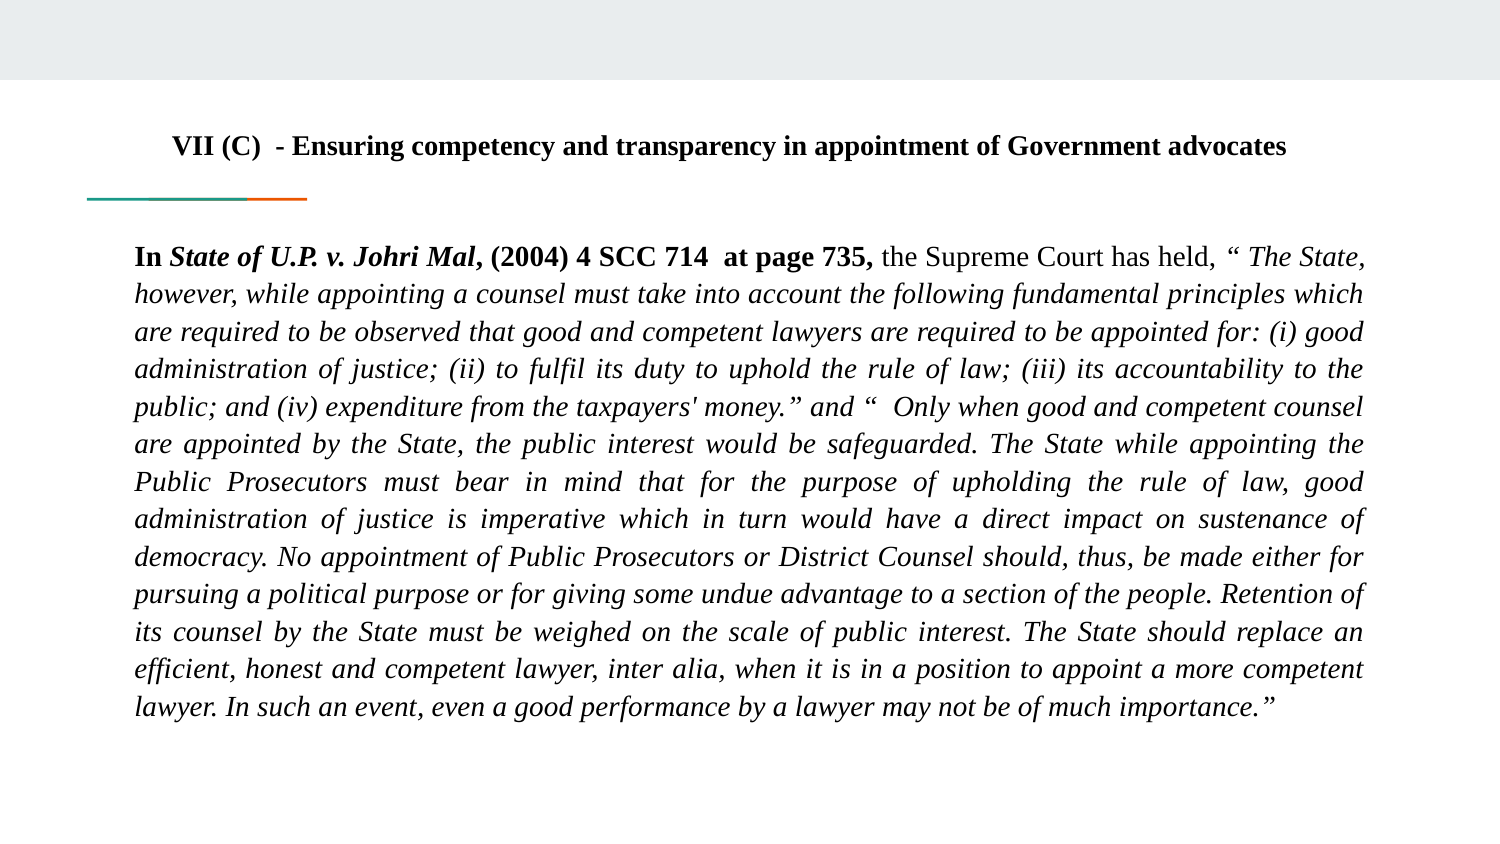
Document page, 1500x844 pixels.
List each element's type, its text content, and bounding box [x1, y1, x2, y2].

list In State of U.P. v. Johri Mal, (2004) 4 SCC 714 at page 735, the Supreme Court has held, “ The State, however, while appointing a counsel must take into account the following fundamental principles which are required to be observed that good and competent lawyers are required to be appointed for: (i) good administration of justice; (ii) to fulfil its duty to uphold the rule of law; (iii) its accountability to the public; and (iv) expenditure from the taxpayers' money.” and “ Only when good and competent counsel are appointed by the State, the public interest would be safeguarded. The State while appointing the Public Prosecutors must bear in mind that for the purpose of upholding the rule of law, good administration of justice is imperative which in turn would have a direct impact on sustenance of democracy. No appointment of Public Prosecutors or District Counsel should, thus, be made either for pursuing a political purpose or for giving some undue advantage to a section of the people. Retention of its counsel by the State must be weighed on the scale of public interest. The State should replace an efficient, honest and competent lawyer, inter alia, when it is in a position to appoint a more competent lawyer. In such an event, even a good performance by a lawyer may not be of much importance.” [119, 219, 1381, 844]
title VII (C) - Ensuring competency and transparency in appointment of Government advocates [103, 106, 1365, 195]
